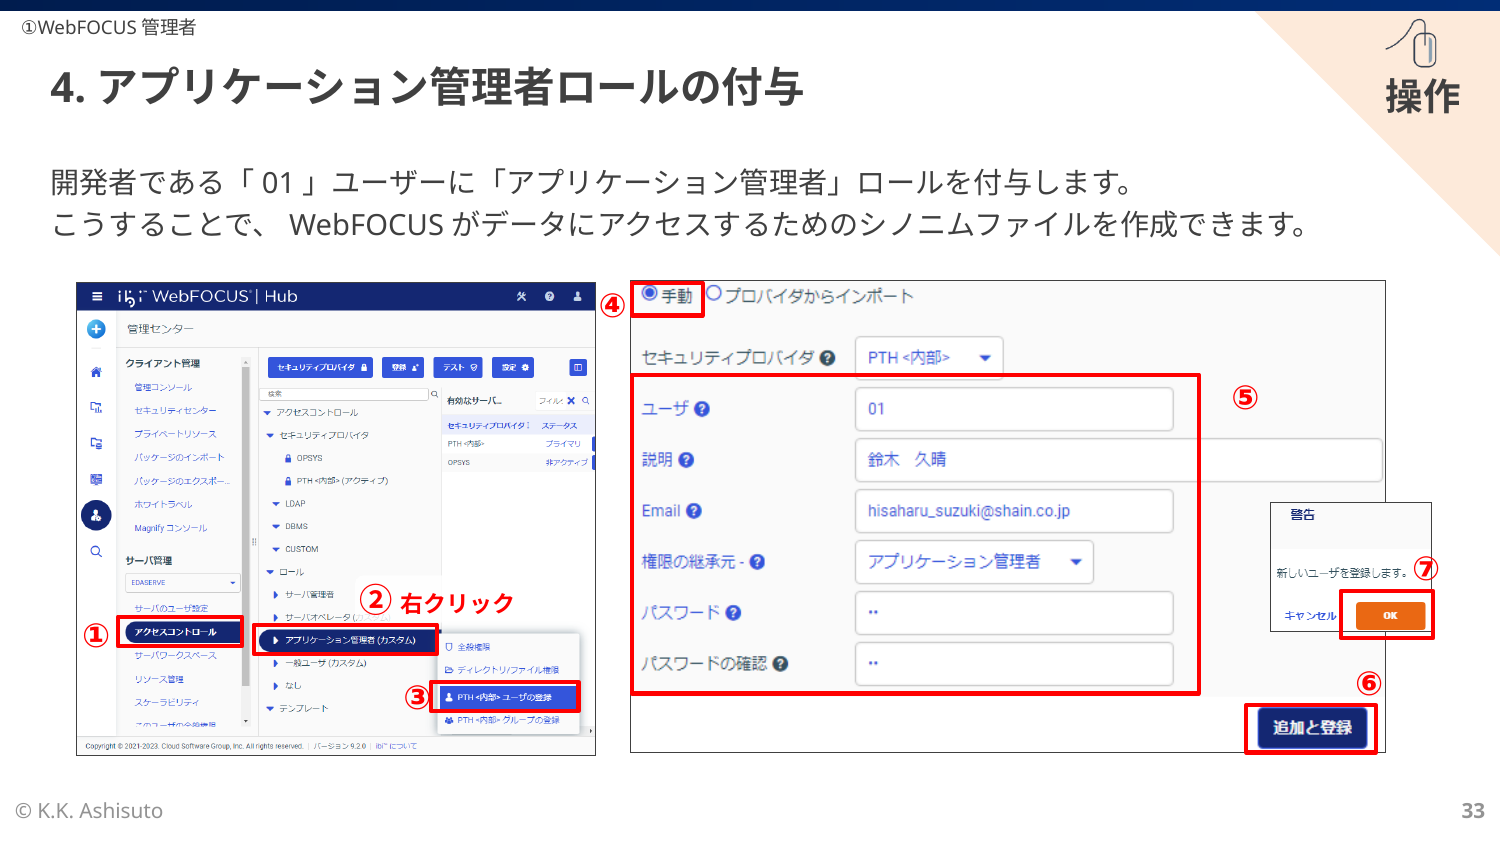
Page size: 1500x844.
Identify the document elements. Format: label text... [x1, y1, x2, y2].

picture [1364, 0, 1477, 86]
text_box ①WebFOCUS管理者 [5, 8, 302, 46]
title 4.アプリケーション管理者ロールの付与 [35, 33, 1465, 139]
footer © K.K. Ashisuto [0, 790, 402, 836]
text_box ⑦ [1435, 552, 1440, 583]
picture [630, 279, 1432, 753]
slide_number 33 [1409, 790, 1500, 836]
list 開発者である「01」ユーザーに「アプリケーション管理者」ロールを付与します。 こうすることで、WebFOCUSがデータにアクセスするためのシノニムファイルを作成できます。 [35, 150, 1465, 777]
picture [76, 282, 596, 756]
text_box ④ [594, 278, 628, 331]
